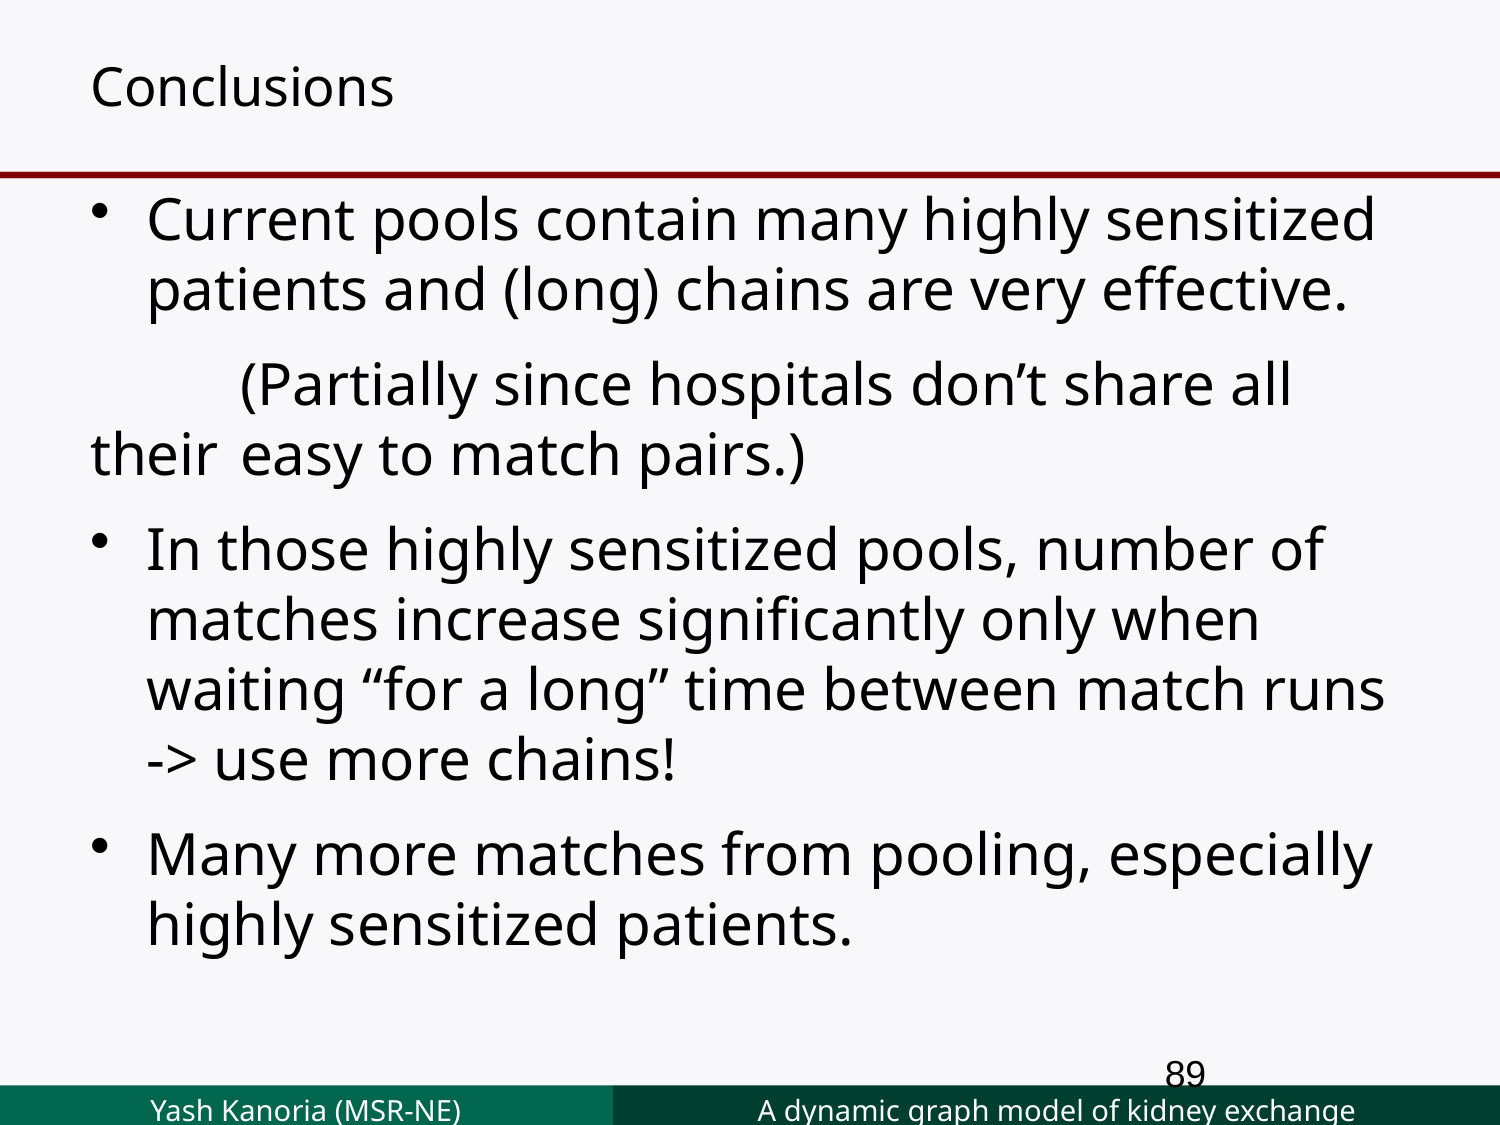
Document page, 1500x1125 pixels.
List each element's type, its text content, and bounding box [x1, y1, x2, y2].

slide_number 89 [1149, 1042, 1500, 1103]
list Current pools contain many highly sensitized patients and (long) chains are very effective. (Partially since hospitals don’t share all their easy to match pairs.) In those highly sensitized pools, number of matches increase significantly only when waiting “for a long” time between match runs -> use more chains! Many more matches from pooling, especially highly sensitized patients. [75, 174, 1425, 1043]
title Conclusions [75, 45, 1425, 125]
